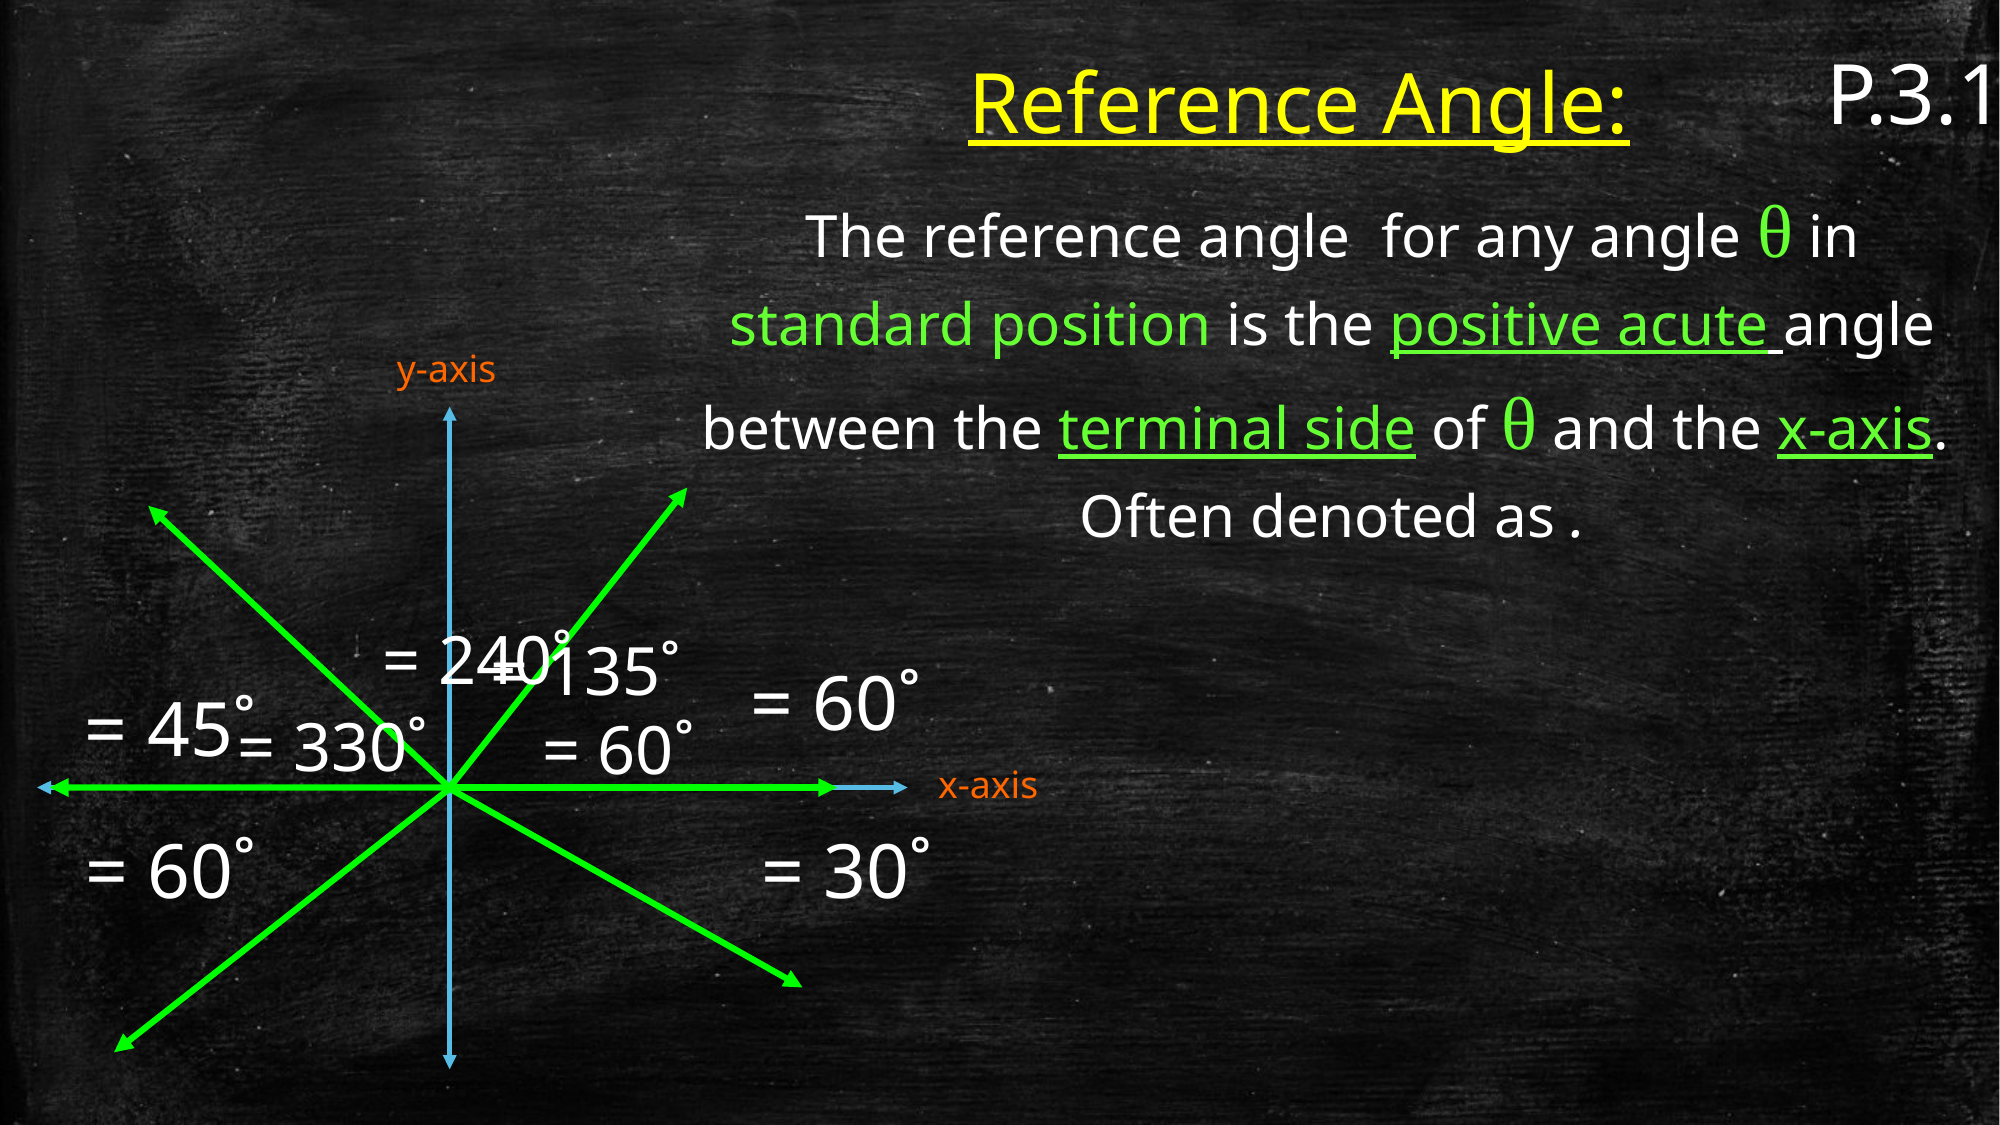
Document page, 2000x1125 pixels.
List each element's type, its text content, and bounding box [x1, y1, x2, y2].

text_box P.3.1 [1811, 44, 2000, 150]
text_box y-axis [382, 342, 559, 398]
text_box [114, 787, 452, 1053]
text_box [451, 789, 803, 988]
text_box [449, 487, 688, 788]
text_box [148, 505, 449, 787]
text_box x-axis [923, 758, 1100, 815]
text_box Reference Angle: [953, 54, 1937, 199]
